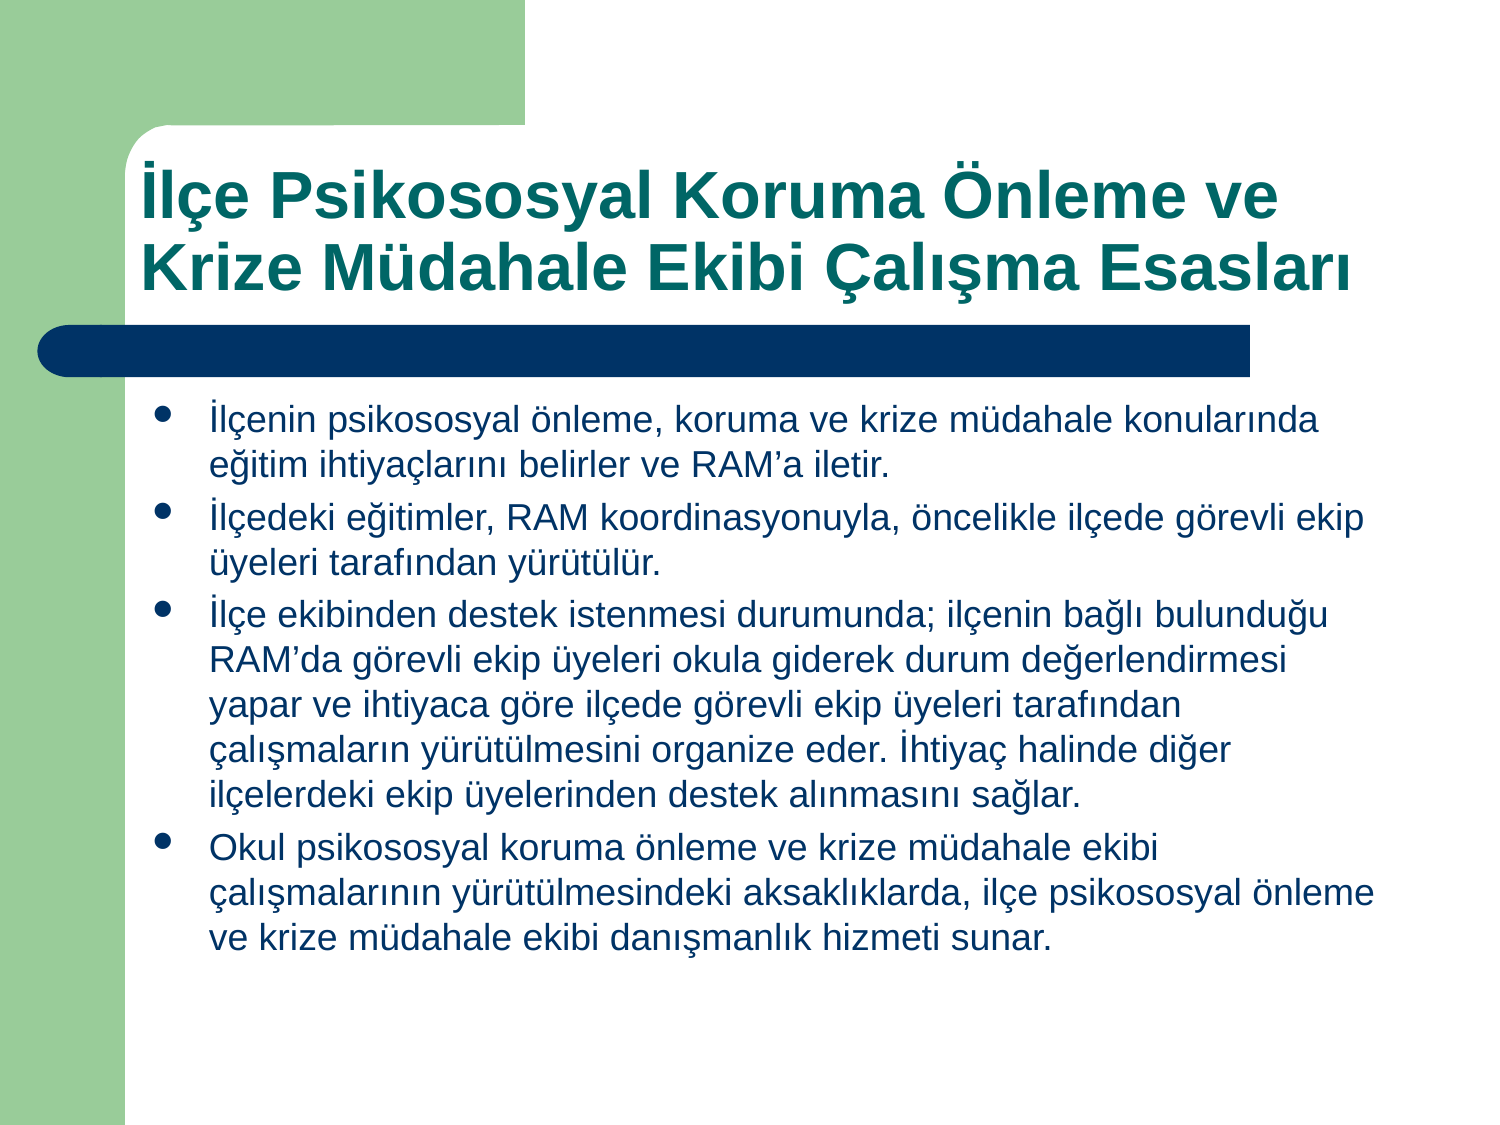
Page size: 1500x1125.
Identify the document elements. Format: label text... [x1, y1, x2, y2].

list İlçenin psikososyal önleme, koruma ve krize müdahale konularında eğitim ihtiyaçlarını belirler ve RAM’a iletir. İlçedeki eğitimler, RAM koordinasyonuyla, öncelikle ilçede görevli ekip üyeleri tarafından yürütülür. İlçe ekibinden destek istenmesi durumunda; ilçenin bağlı bulunduğu RAM’da görevli ekip üyeleri okula giderek durum değerlendirmesi yapar ve ihtiyaca göre ilçede görevli ekip üyeleri tarafından çalışmaların yürütülmesini organize eder. İhtiyaç halinde diğer ilçelerdeki ekip üyelerinden destek alınmasını sağlar. Okul psikososyal koruma önleme ve krize müdahale ekibi çalışmalarının yürütülmesindeki aksaklıklarda, ilçe psikososyal önleme ve krize müdahale ekibi danışmanlık hizmeti sunar. [137, 387, 1400, 999]
title İlçe Psikososyal Koruma Önleme ve Krize Müdahale Ekibi Çalışma Esasları [124, 124, 1426, 313]
